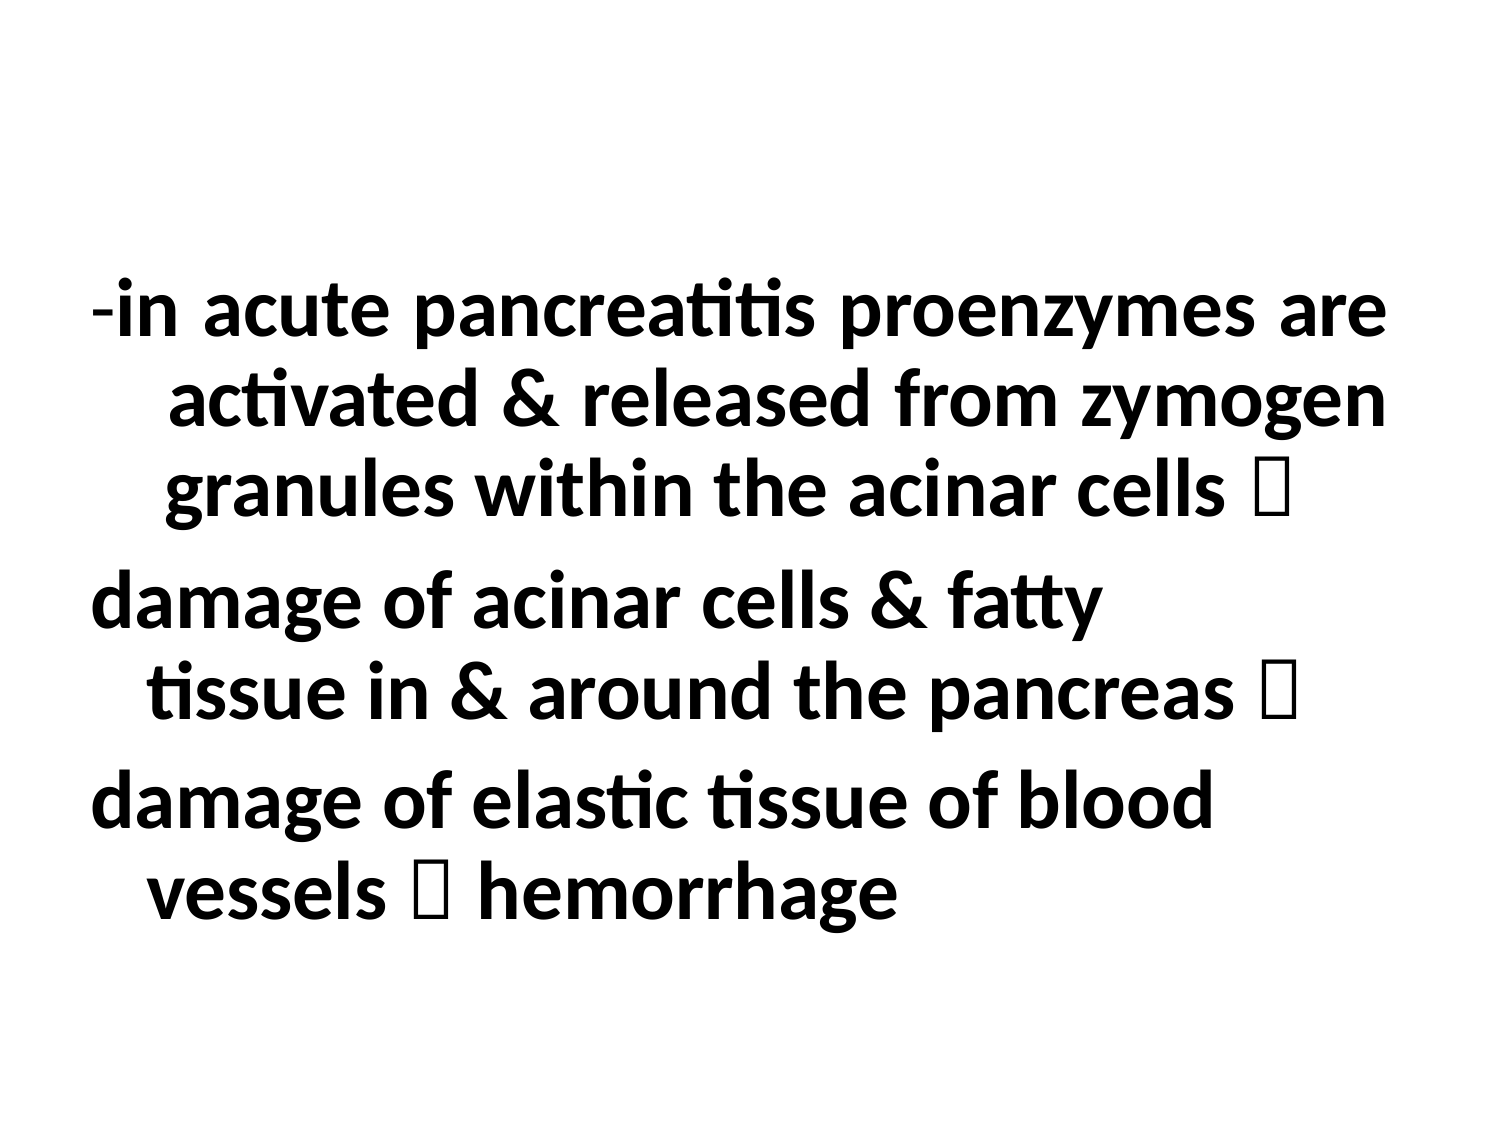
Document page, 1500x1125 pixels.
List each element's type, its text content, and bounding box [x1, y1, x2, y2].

text_box -in acute pancreatitis proenzymes are activated & released from zymogen granules within the acinar cells  damage of acinar cells & fatty tissue in & around the pancreas  damage of elastic tissue of blood vessels  hemorrhage [87, 252, 1390, 936]
